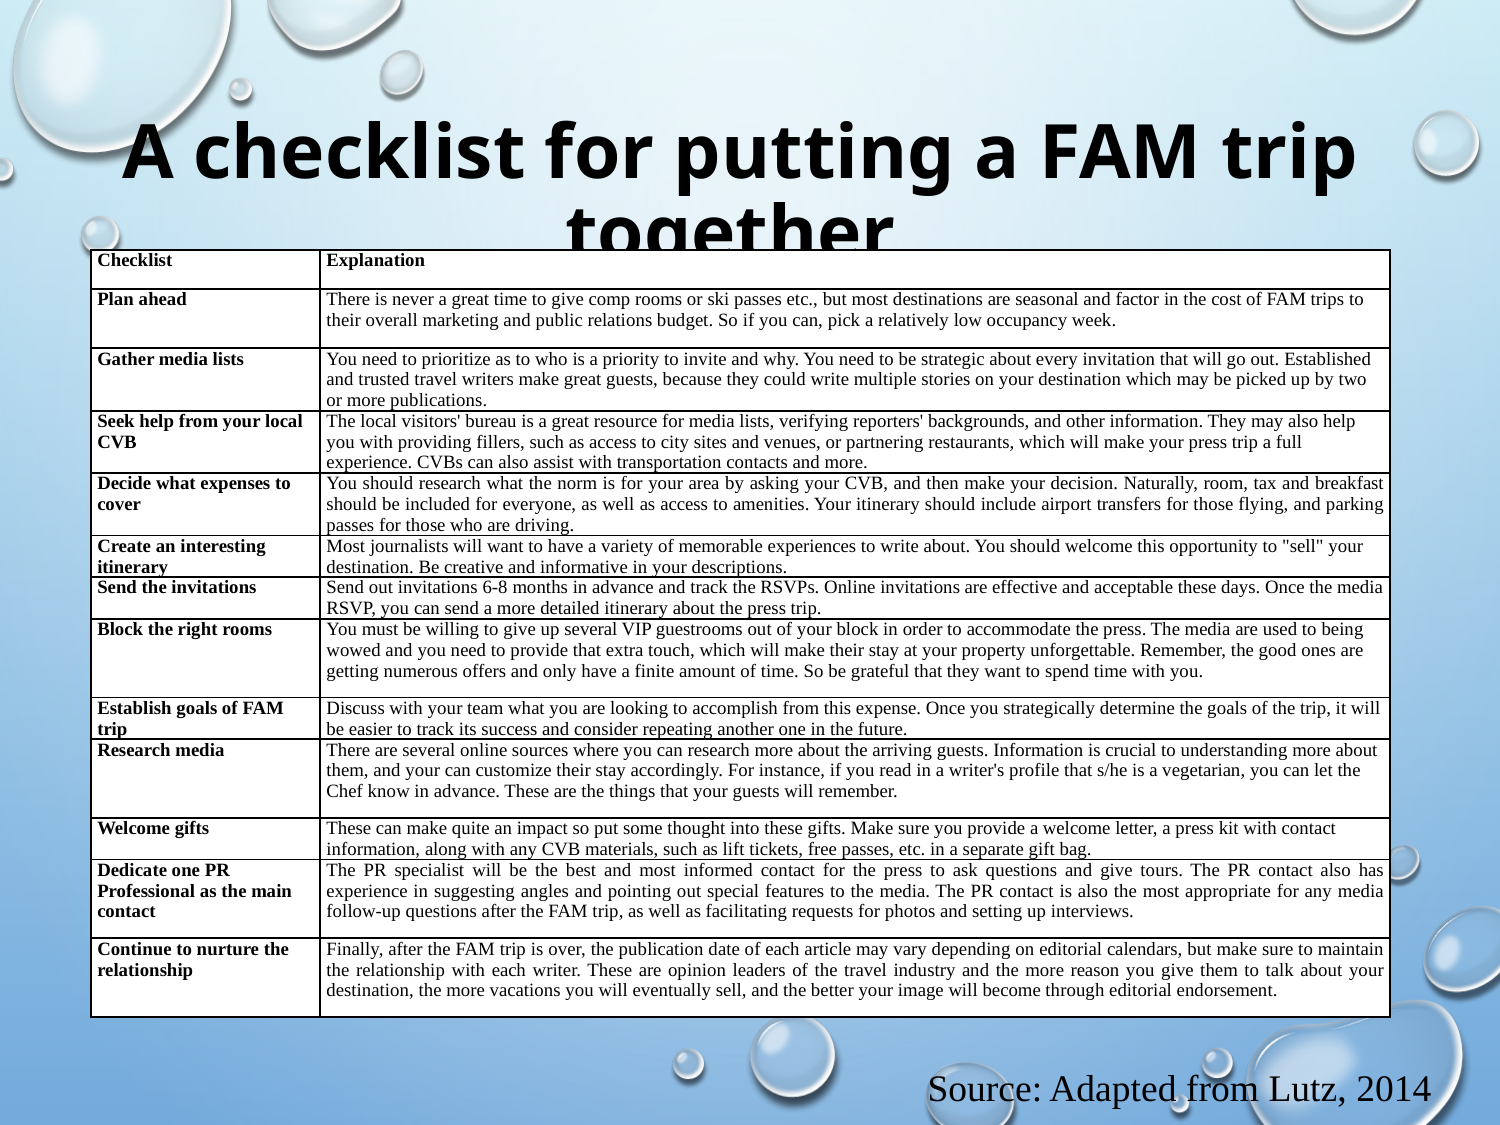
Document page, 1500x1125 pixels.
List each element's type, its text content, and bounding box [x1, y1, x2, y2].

title A checklist for putting a FAM trip together [57, 63, 1424, 326]
table_cell You need to prioritize as to who is a priority to invite and why. You need to be strategic about every invitation that will go out. Established and trusted travel writers make great guests, because they could write multiple stories on your destination which may be picked up by two or more publications. [321, 349, 1389, 410]
table_cell These can make quite an impact so put some thought into these gifts. Make sure you provide a welcome letter, a press kit with contact information, along with any CVB materials, such as lift tickets, free passes, etc. in a separate gift bag. [321, 819, 1389, 859]
table_header Checklist [92, 251, 319, 288]
table_cell Establish goals of FAM trip [92, 698, 319, 738]
table_cell Gather media lists [92, 349, 319, 410]
table_cell Decide what expenses to cover [92, 474, 319, 535]
table_cell Create an interesting itinerary [92, 536, 319, 576]
picture [0, 0, 1500, 1125]
table_cell Finally, after the FAM trip is over, the publication date of each article may vary depending on editorial calendars, but make sure to maintain the relationship with each writer. These are opinion leaders of the travel industry and the more reason you give them to talk about your destination, the more vacations you will eventually sell, and the better your image will become through editorial endorsement. [321, 939, 1389, 1016]
table_cell Block the right rooms [92, 620, 319, 697]
table_cell Dedicate one PR Professional as the main contact [92, 860, 319, 937]
table_cell Most journalists will want to have a variety of memorable experiences to write about. You should welcome this opportunity to "sell" your destination. Be creative and informative in your descriptions. [321, 536, 1389, 576]
table_cell There are several online sources where you can research more about the arriving guests. Information is crucial to understanding more about them, and your can customize their stay accordingly. For instance, if you read in a writer's profile that s/he is a vegetarian, you can let the Chef know in advance. These are the things that your guests will remember. [321, 740, 1389, 817]
table_header Explanation [321, 251, 1389, 288]
table_cell There is never a great time to give comp rooms or ski passes etc., but most destinations are seasonal and factor in the cost of FAM trips to their overall marketing and public relations budget. So if you can, pick a relatively low occupancy week. [321, 290, 1389, 347]
table_cell You must be willing to give up several VIP guestrooms out of your block in order to accommodate the press. The media are used to being wowed and you need to provide that extra touch, which will make their stay at your property unforgettable. Remember, the good ones are getting numerous offers and only have a finite amount of time. So be grateful that they want to spend time with you. [321, 620, 1389, 697]
table_cell You should research what the norm is for your area by asking your CVB, and then make your decision. Naturally, room, tax and breakfast should be included for everyone, as well as access to amenities. Your itinerary should include airport transfers for those flying, and parking passes for those who are driving. [321, 474, 1389, 535]
table_cell Research media [92, 740, 319, 817]
table_cell The local visitors' bureau is a great resource for media lists, verifying reporters' backgrounds, and other information. They may also help you with providing fillers, such as access to city sites and venues, or partnering restaurants, which will make your press trip a full experience. CVBs can also assist with transportation contacts and more. [321, 412, 1389, 472]
table_cell Continue to nurture the relationship [92, 939, 319, 1016]
text_box Source: Adapted from Lutz, 2014 [912, 1056, 1457, 1117]
table_cell Discuss with your team what you are looking to accomplish from this expense. Once you strategically determine the goals of the trip, it will be easier to track its success and consider repeating another one in the future. [321, 698, 1389, 738]
table_cell Welcome gifts [92, 819, 319, 859]
table_cell Plan ahead [92, 290, 319, 347]
table_cell Send out invitations 6-8 months in advance and track the RSVPs. Online invitations are effective and acceptable these days. Once the media RSVP, you can send a more detailed itinerary about the press trip. [321, 578, 1389, 618]
table_cell Send the invitations [92, 578, 319, 618]
table_cell Seek help from your local CVB [92, 412, 319, 472]
table_cell The PR specialist will be the best and most informed contact for the press to ask questions and give tours. The PR contact also has experience in suggesting angles and pointing out special features to the media. The PR contact is also the most appropriate for any media follow-up questions after the FAM trip, as well as facilitating requests for photos and setting up interviews. [321, 860, 1389, 937]
